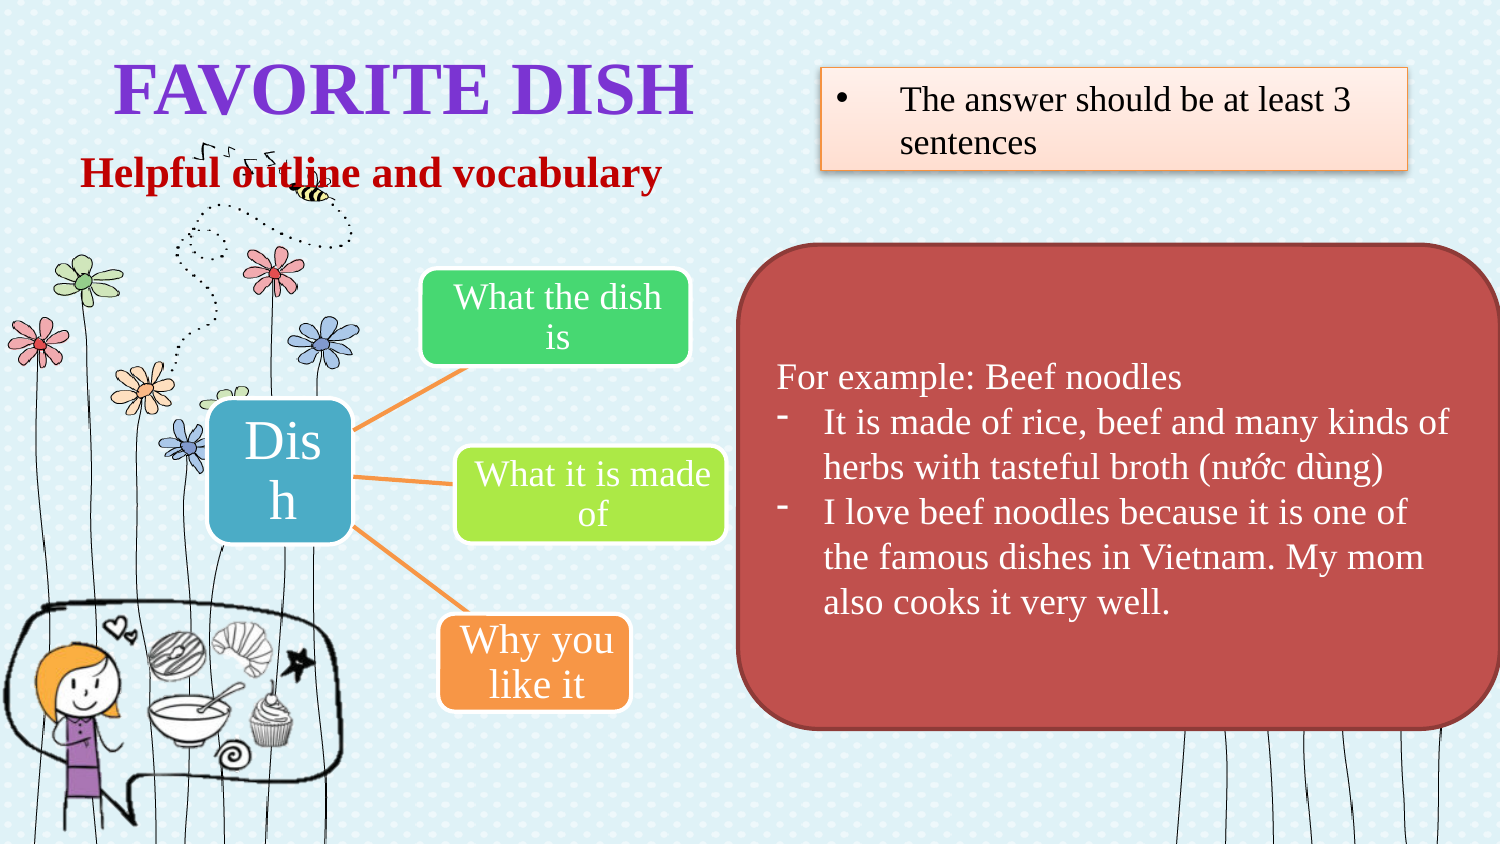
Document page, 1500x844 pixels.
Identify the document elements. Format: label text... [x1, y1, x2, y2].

text_box For example: Beef noodles It is made of rice, beef and many kinds of herbs with tasteful broth (nước dùng) I love beef noodles because it is one of the famous dishes in Vietnam. My mom also cooks it very well. [1244, 242, 1500, 732]
title Favorite dish [64, 43, 744, 126]
list The answer should be at least 3 sentences [820, 67, 1408, 171]
text_box Helpful outline and vocabulary [68, 138, 675, 203]
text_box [167, 240, 1243, 729]
picture [0, 0, 1500, 844]
